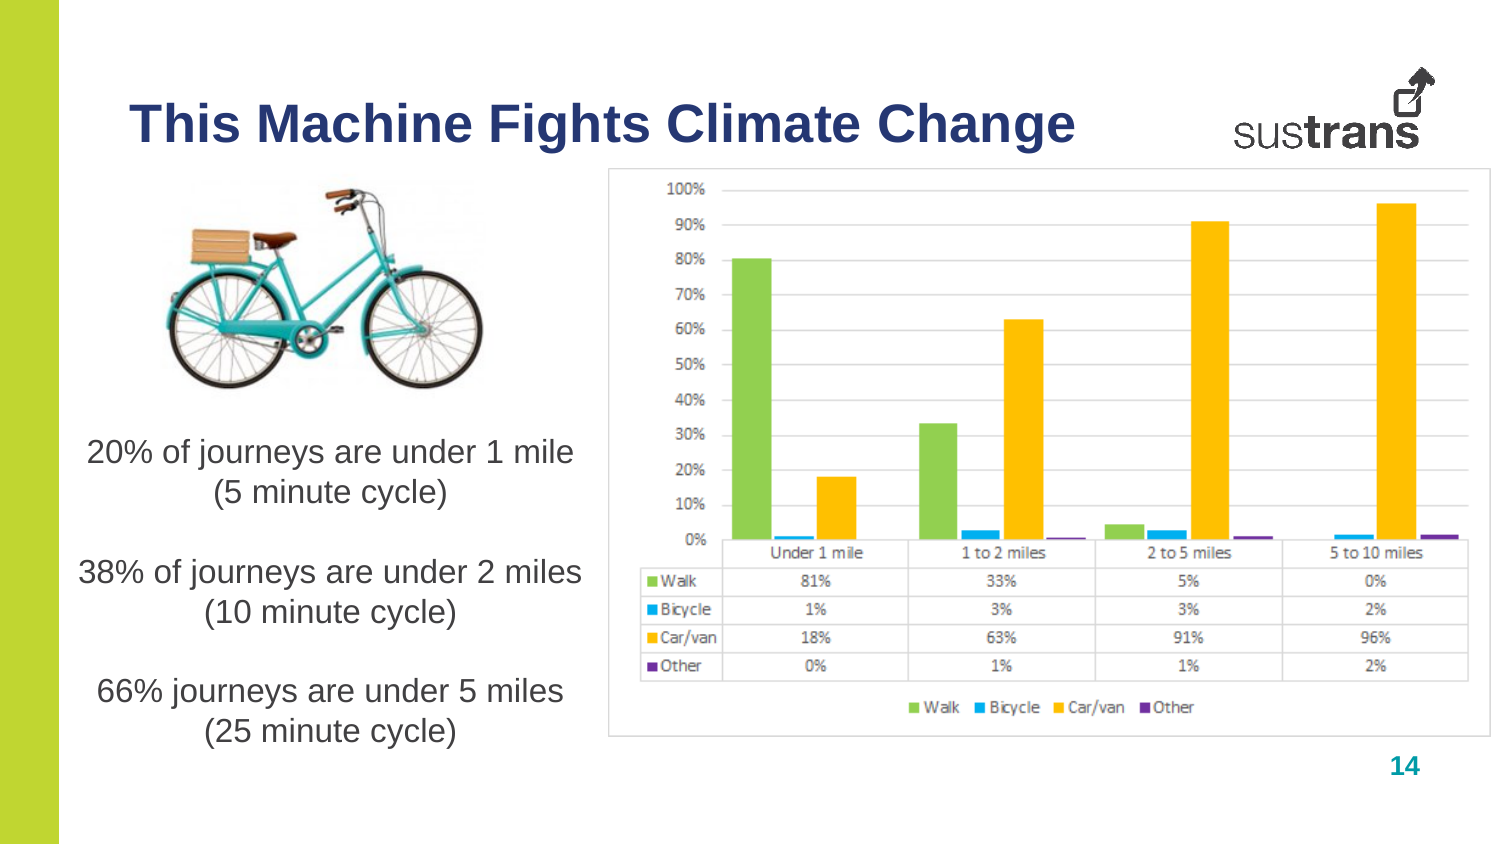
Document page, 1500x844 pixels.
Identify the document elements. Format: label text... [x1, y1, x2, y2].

list 20% of journeys are under 1 mile (5 minute cycle) 38% of journeys are under 2 miles (10 minute cycle) 66% journeys are under 5 miles (25 minute cycle) [51, 430, 611, 844]
list This Machine Fights Climate Change [129, 88, 1140, 154]
picture [1234, 67, 1435, 156]
picture [607, 168, 1491, 737]
picture [111, 168, 514, 415]
